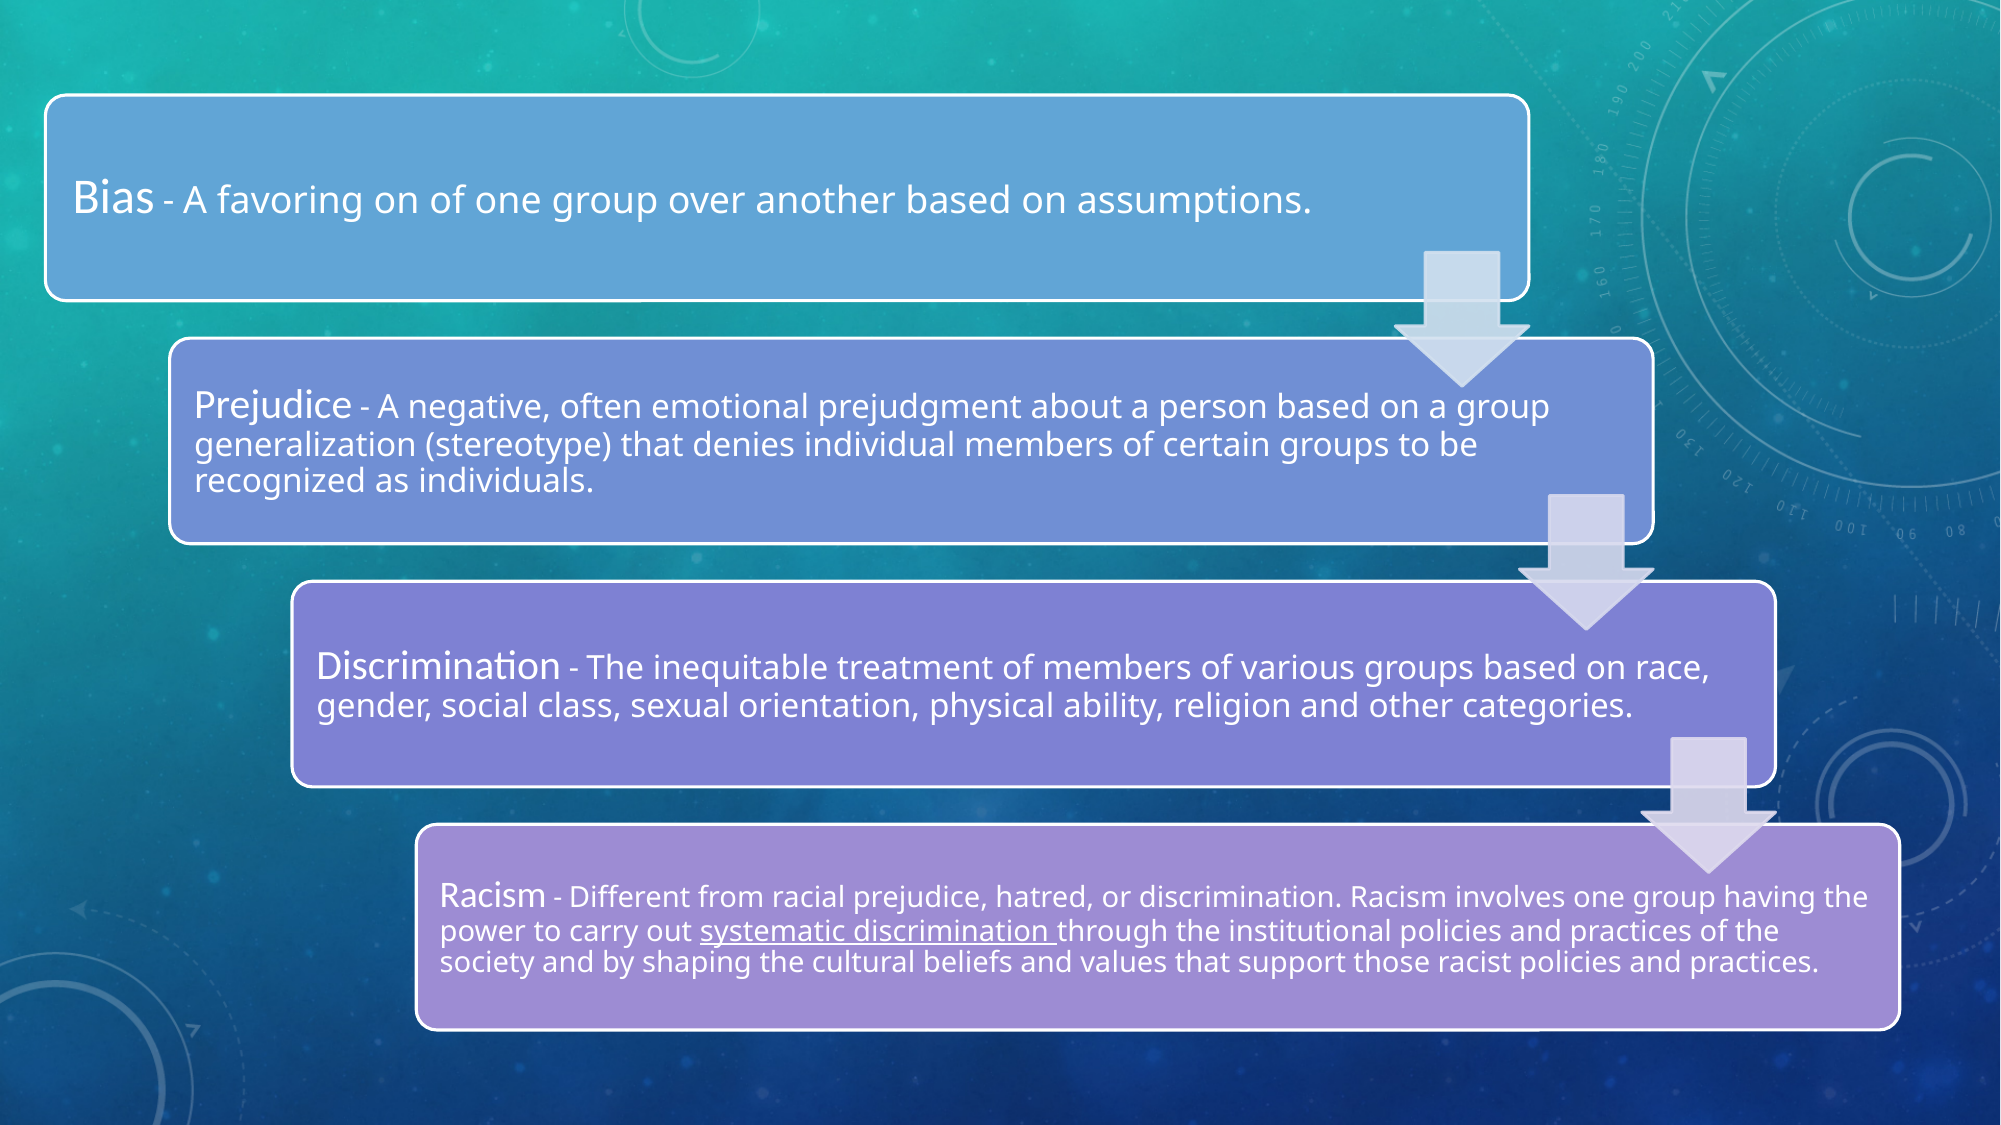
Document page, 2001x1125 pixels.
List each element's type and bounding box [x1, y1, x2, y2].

text_box [45, 94, 1901, 1031]
picture [0, 0, 2001, 1125]
